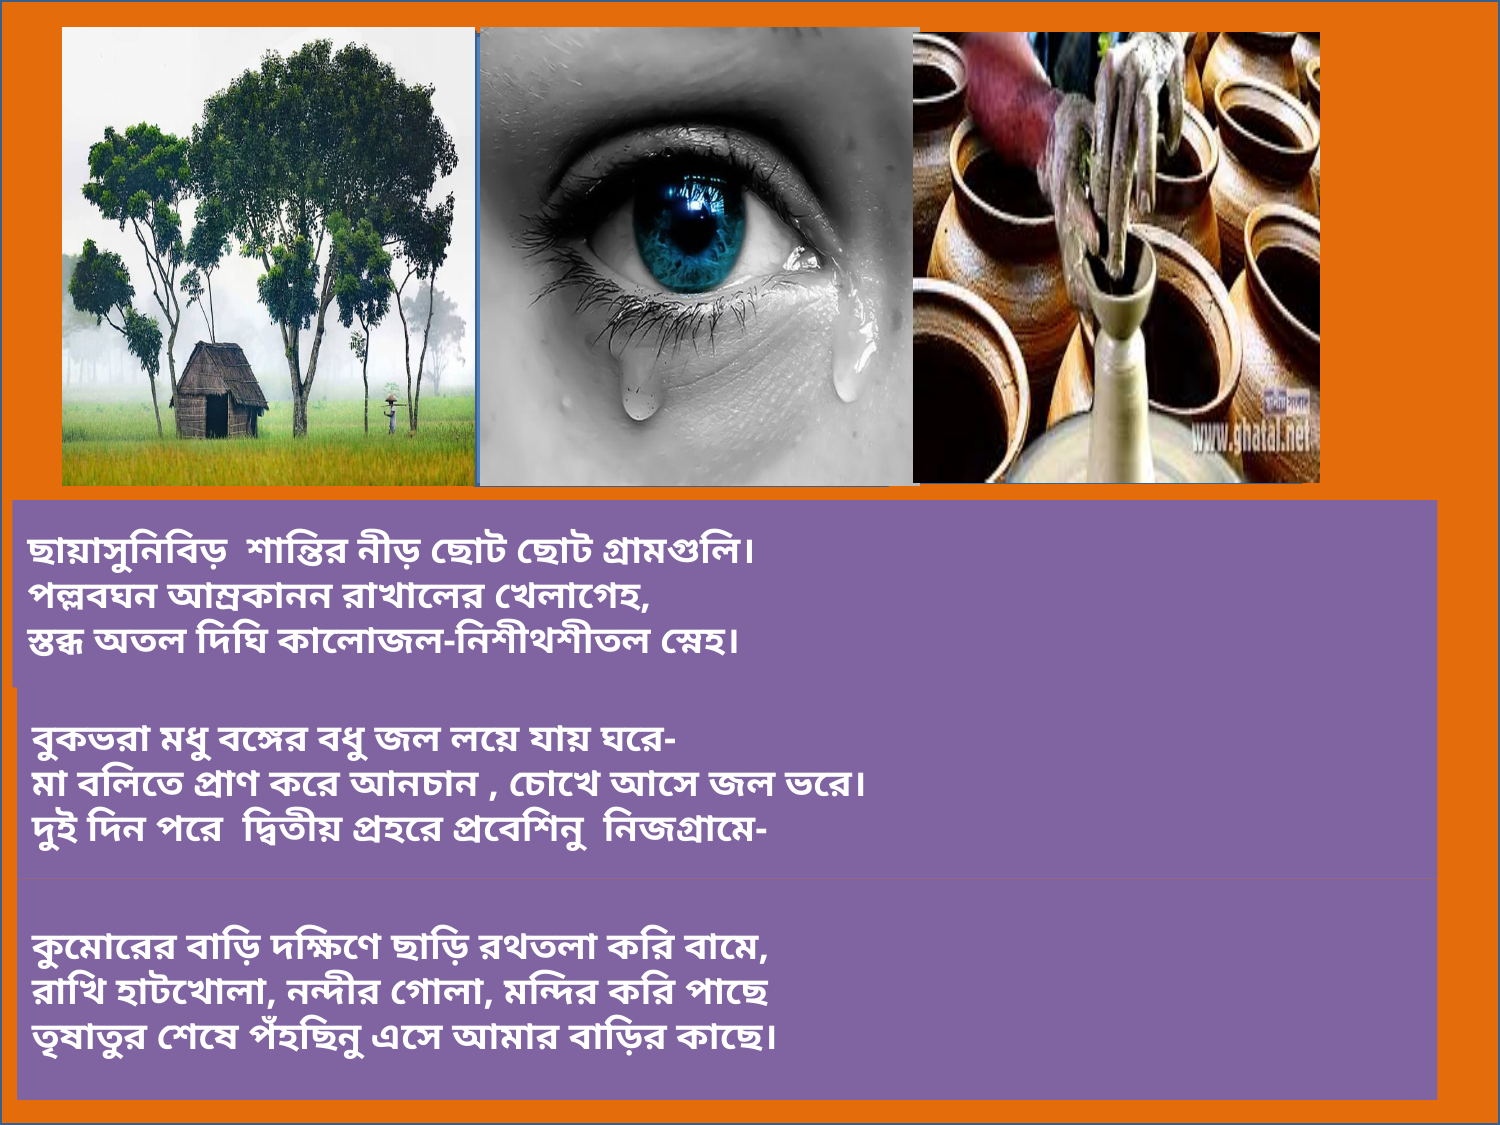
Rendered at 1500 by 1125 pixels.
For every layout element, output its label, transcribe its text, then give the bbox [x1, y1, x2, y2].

text_box বুকভরা মধু বঙ্গের বধু জল লয়ে যায় ঘরে- মা বলিতে প্রাণ করে আনচান , চোখে আসে জল ভরে। দুই দিন পরে দ্বিতীয় প্রহরে প্রবেশিনু নিজগ্রামে- [15, 683, 1440, 876]
text_box ছায়াসুনিবিড় শান্তির নীড় ছোট ছোট গ্রামগুলি। পল্লবঘন আম্রকানন রাখালের খেলাগেহ, স্তব্ধ অতল দিঘি কালোজল-নিশীথশীতল স্নেহ। [10, 498, 1439, 690]
picture [480, 27, 1320, 486]
text_box কুমোরের বাড়ি দক্ষিণে ছাড়ি রথতলা করি বামে, রাখি হাটখোলা, নন্দীর গোলা, মন্দির করি পাছে তৃষাতুর শেষে পঁহছিনু এসে আমার বাড়ির কাছে। [15, 876, 1440, 1102]
text_box [0, 0, 1500, 1125]
picture [62, 27, 476, 486]
